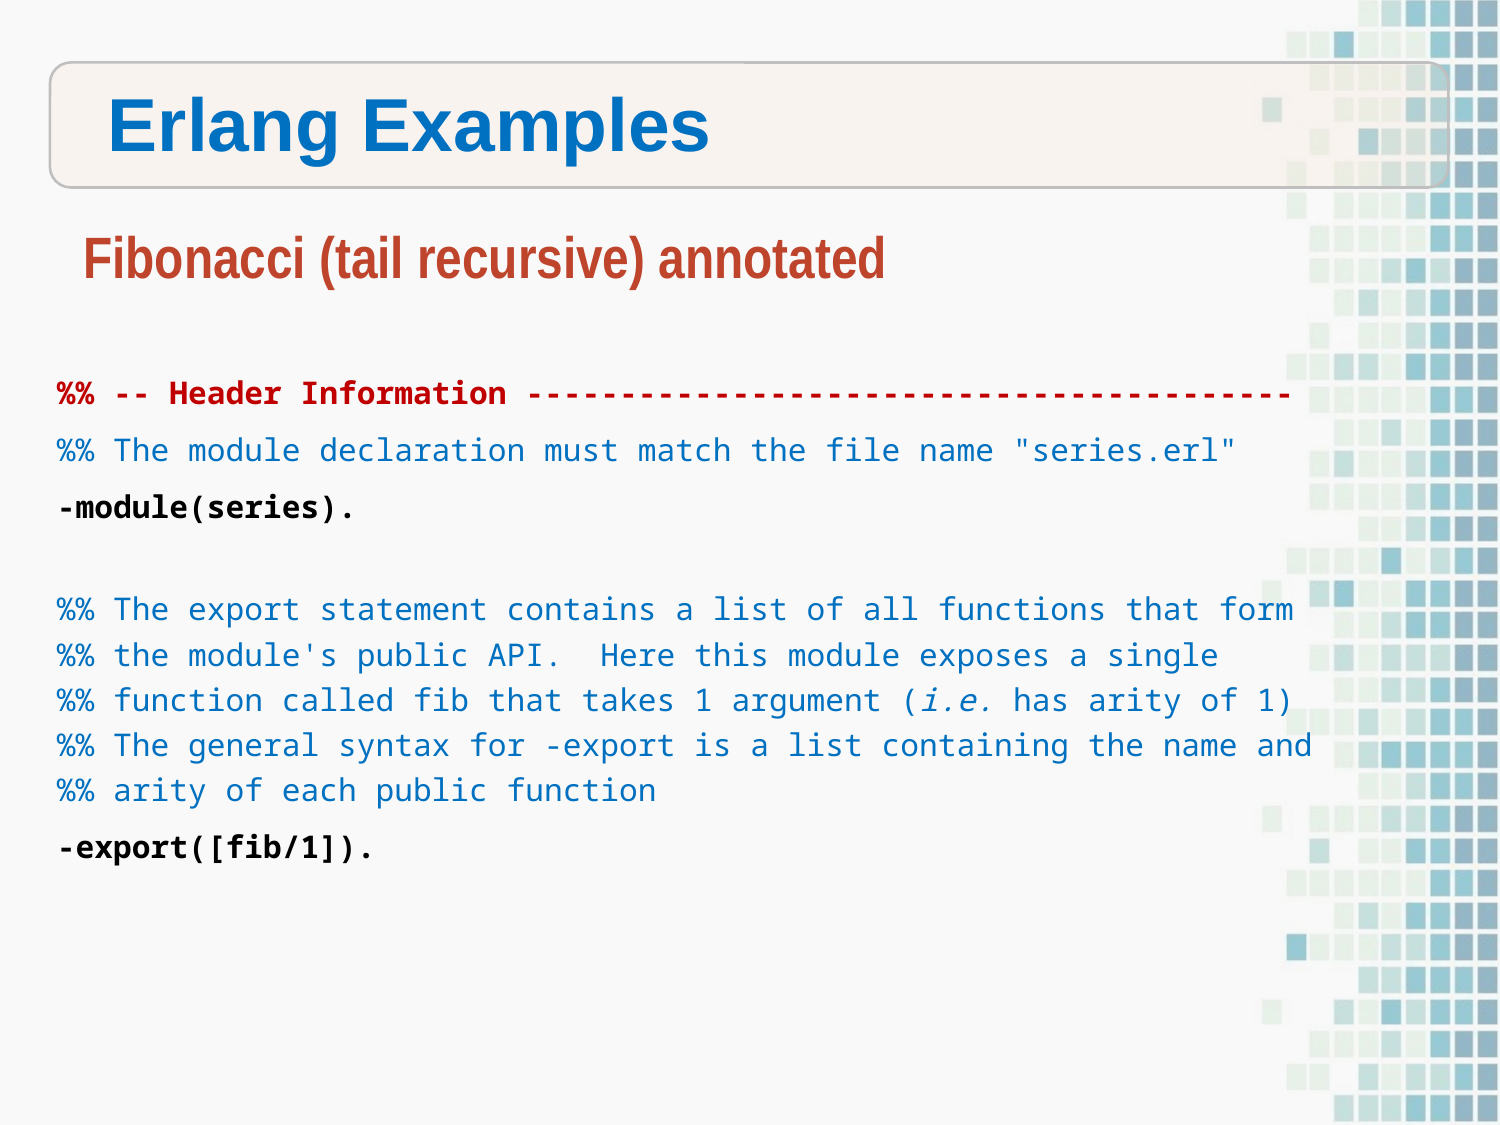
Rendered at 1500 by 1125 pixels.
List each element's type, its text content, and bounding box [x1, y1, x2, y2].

text_box Fibonacci (tail recursive) annotated [50, 215, 1275, 296]
text_box [48, 61, 1432, 189]
picture [0, 0, 1500, 1125]
list Erlang Examples [75, 54, 1449, 188]
text_box %% -- Header Information ----------------------------------------- %% The module declaration must match the file name "series.erl" -module(series). %% The export statement contains a list of all functions that form %% the module's public API. Here this module exposes a single %% function called fib that takes 1 argument (i.e. has arity of 1) %% The general syntax for -export is a list containing the name and %% arity of each public function -export([fib/1]). [24, 337, 1388, 963]
